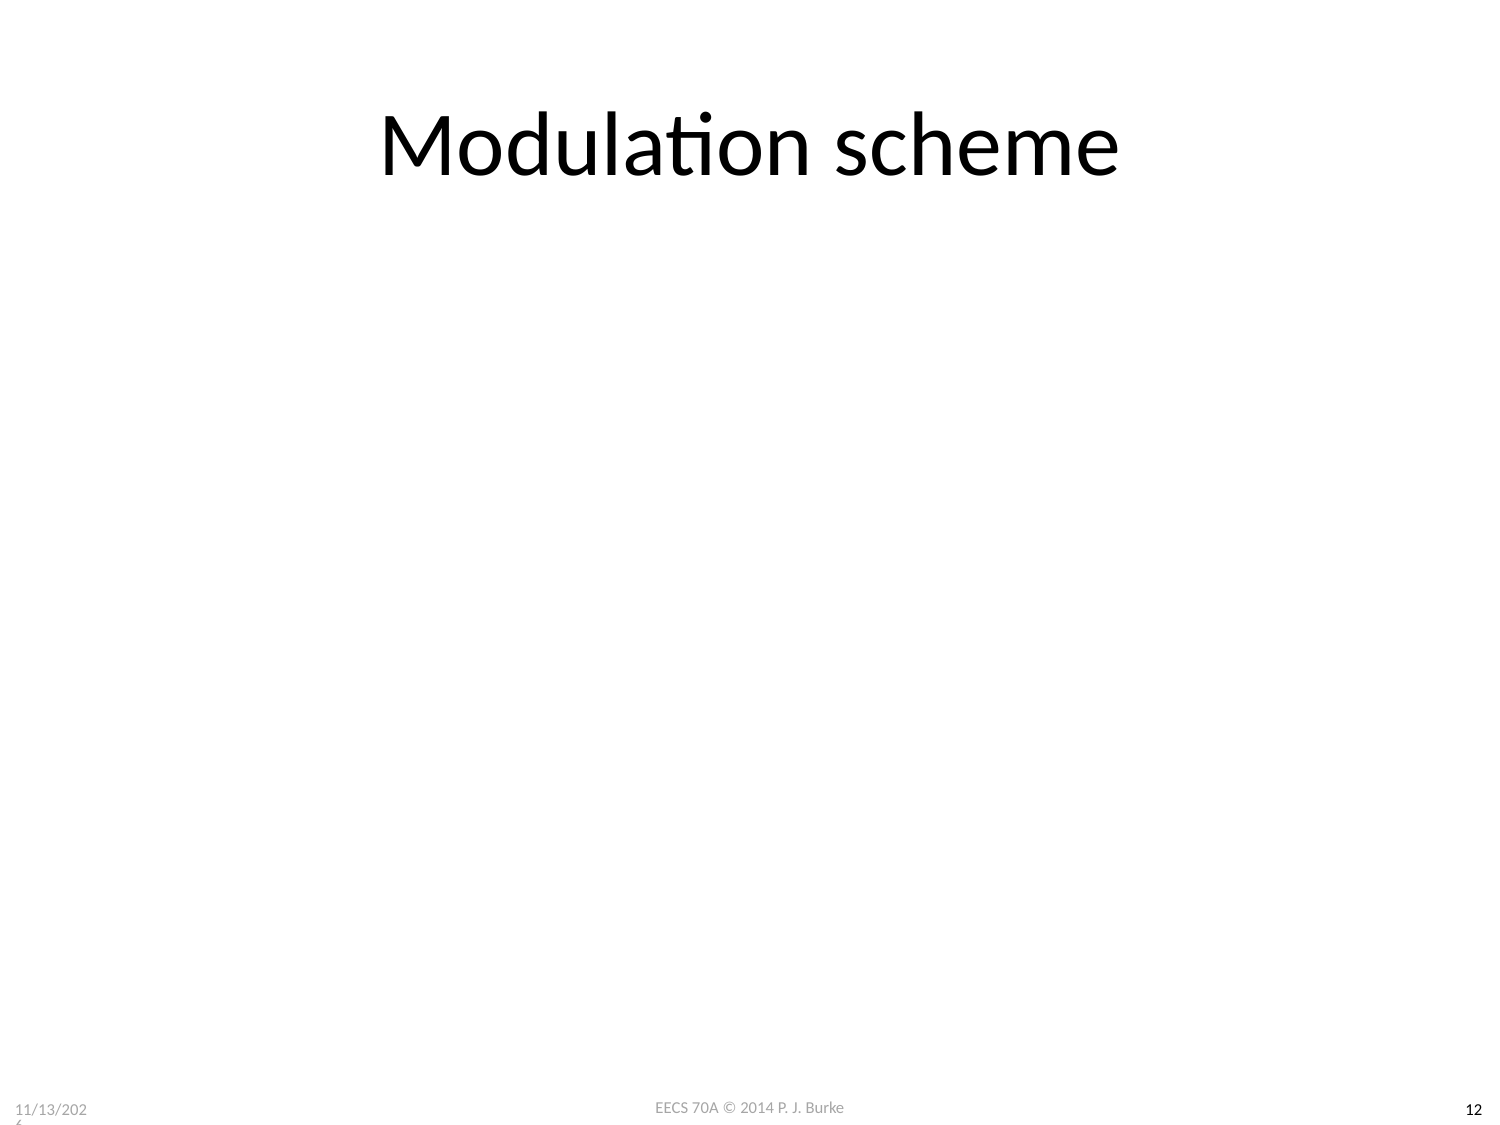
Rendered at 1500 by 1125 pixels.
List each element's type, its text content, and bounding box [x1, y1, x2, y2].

title Modulation scheme [75, 45, 1425, 233]
